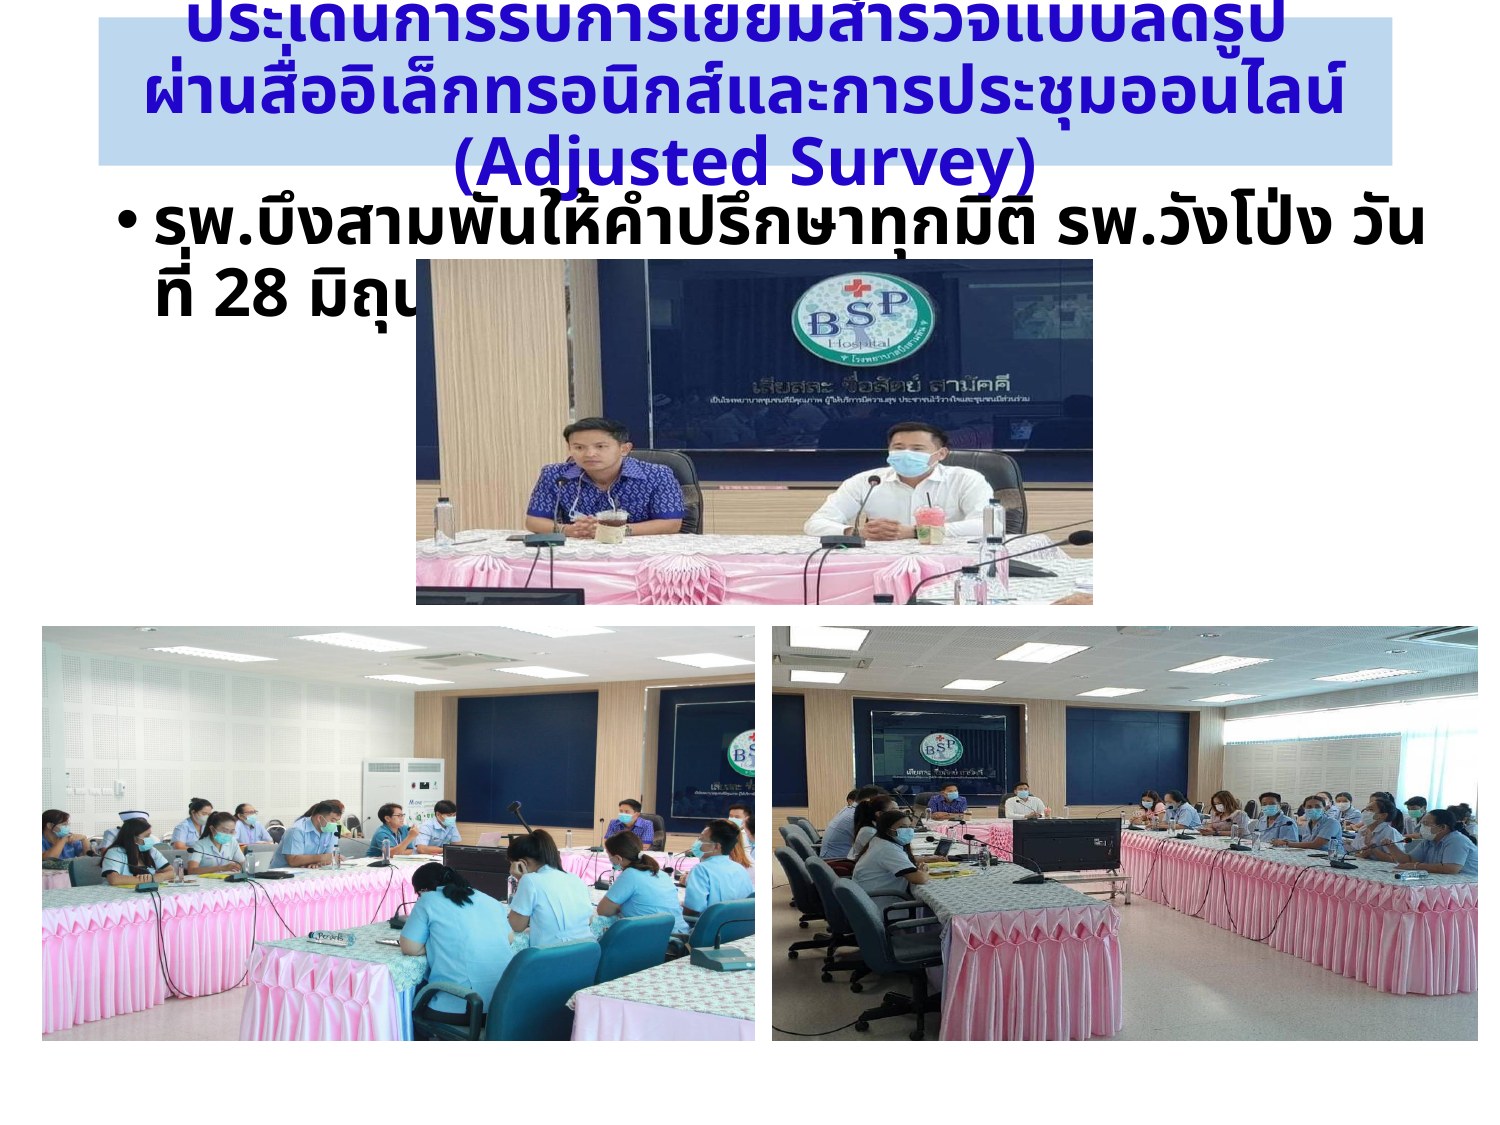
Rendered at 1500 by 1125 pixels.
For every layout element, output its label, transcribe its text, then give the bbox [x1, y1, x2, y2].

list รพ.บึงสามพันให้คำปรึกษาทุกมิติ รพ.วังโป่ง วันที่ 28 มิถุนายน 2565 [100, 179, 1458, 927]
picture [416, 259, 1093, 605]
picture [772, 626, 1478, 1041]
picture [42, 626, 755, 1041]
title ประเด็นการรับการเยี่ยมสำรวจแบบลดรูป ผ่านสื่ออิเล็กทรอนิกส์และการประชุมออนไลน์ (Adjusted Survey) [98, 17, 1393, 166]
